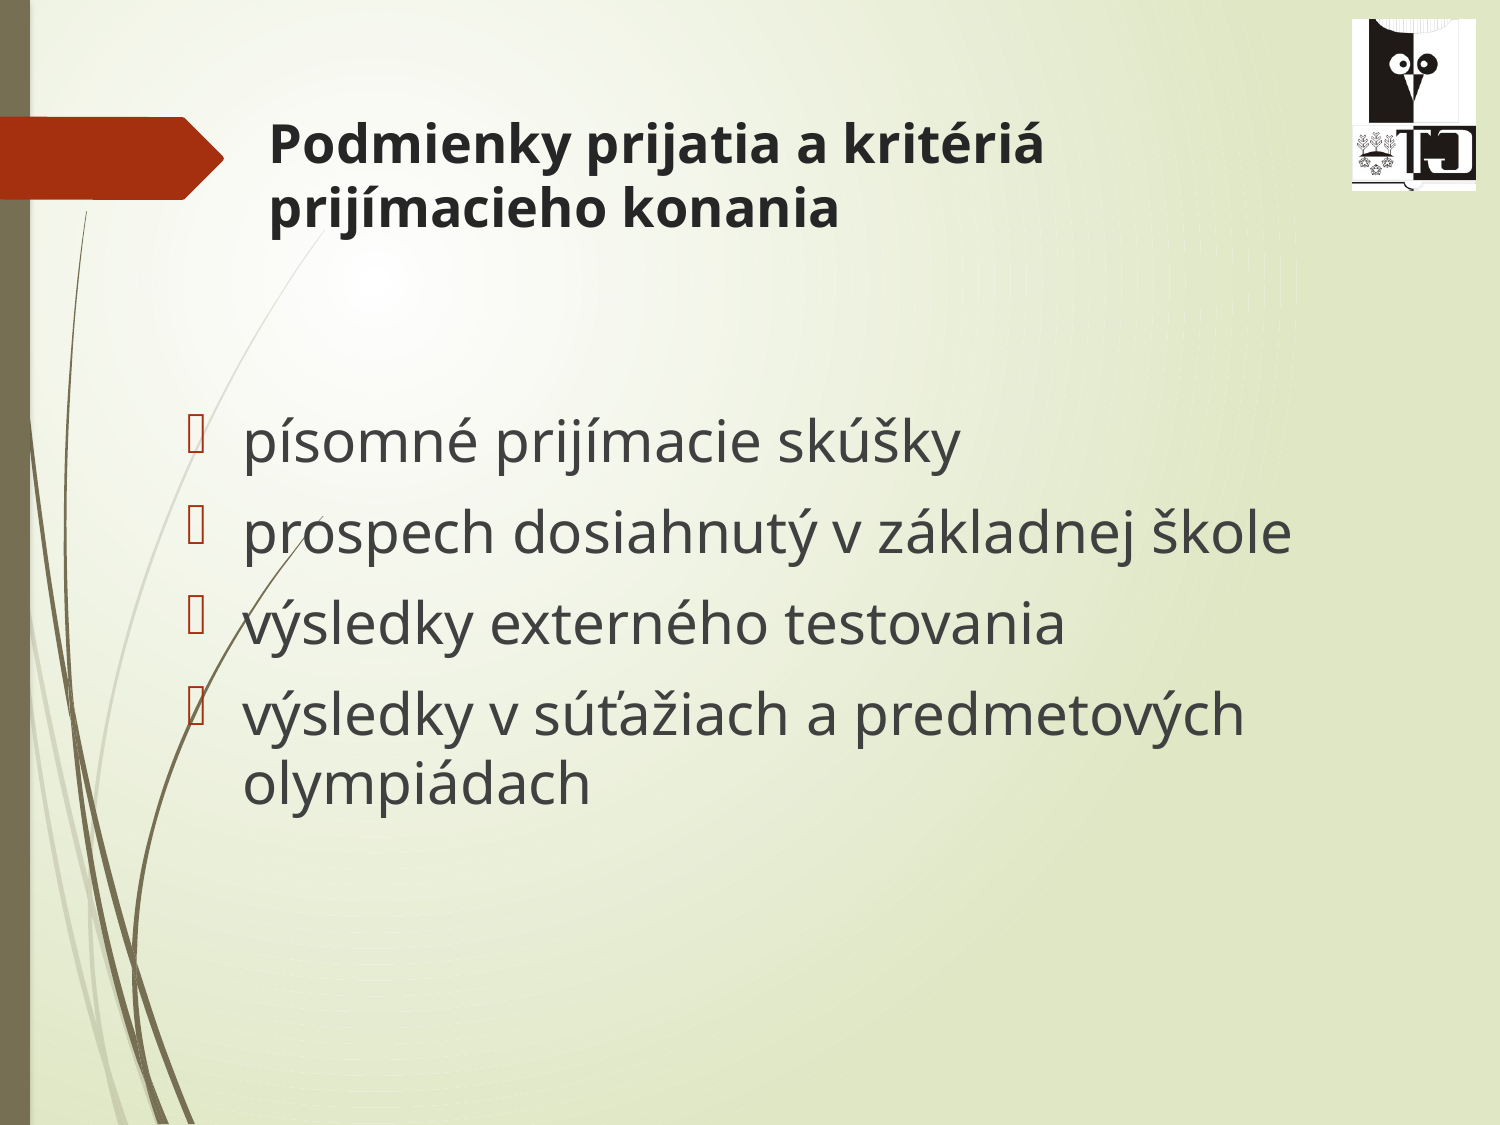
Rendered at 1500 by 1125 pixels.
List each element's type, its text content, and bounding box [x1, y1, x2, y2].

title Podmienky prijatia a kritériá prijímacieho konania [253, 101, 1335, 312]
list písomné prijímacie skúšky prospech dosiahnutý v základnej škole výsledky externého testovania výsledky v súťažiach a predmetových olympiádach [171, 397, 1471, 1125]
picture [1352, 19, 1476, 191]
